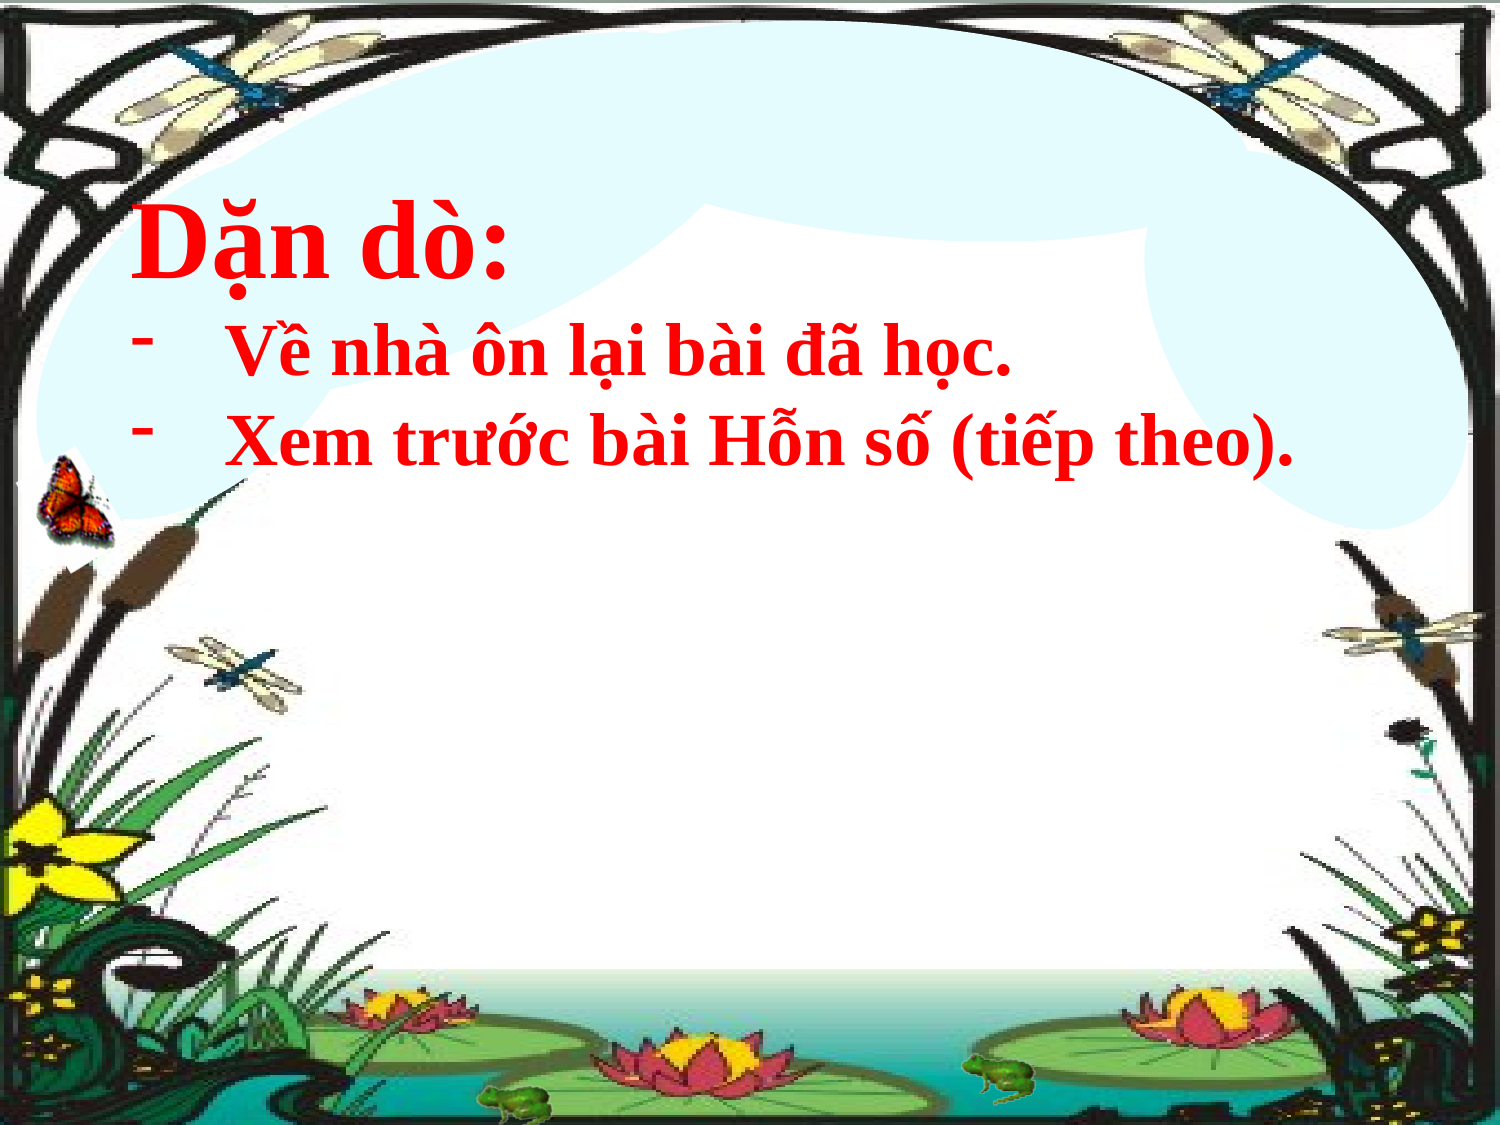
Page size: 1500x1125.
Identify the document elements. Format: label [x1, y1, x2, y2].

picture [0, 2, 1500, 1125]
text_box [70, 24, 1438, 553]
